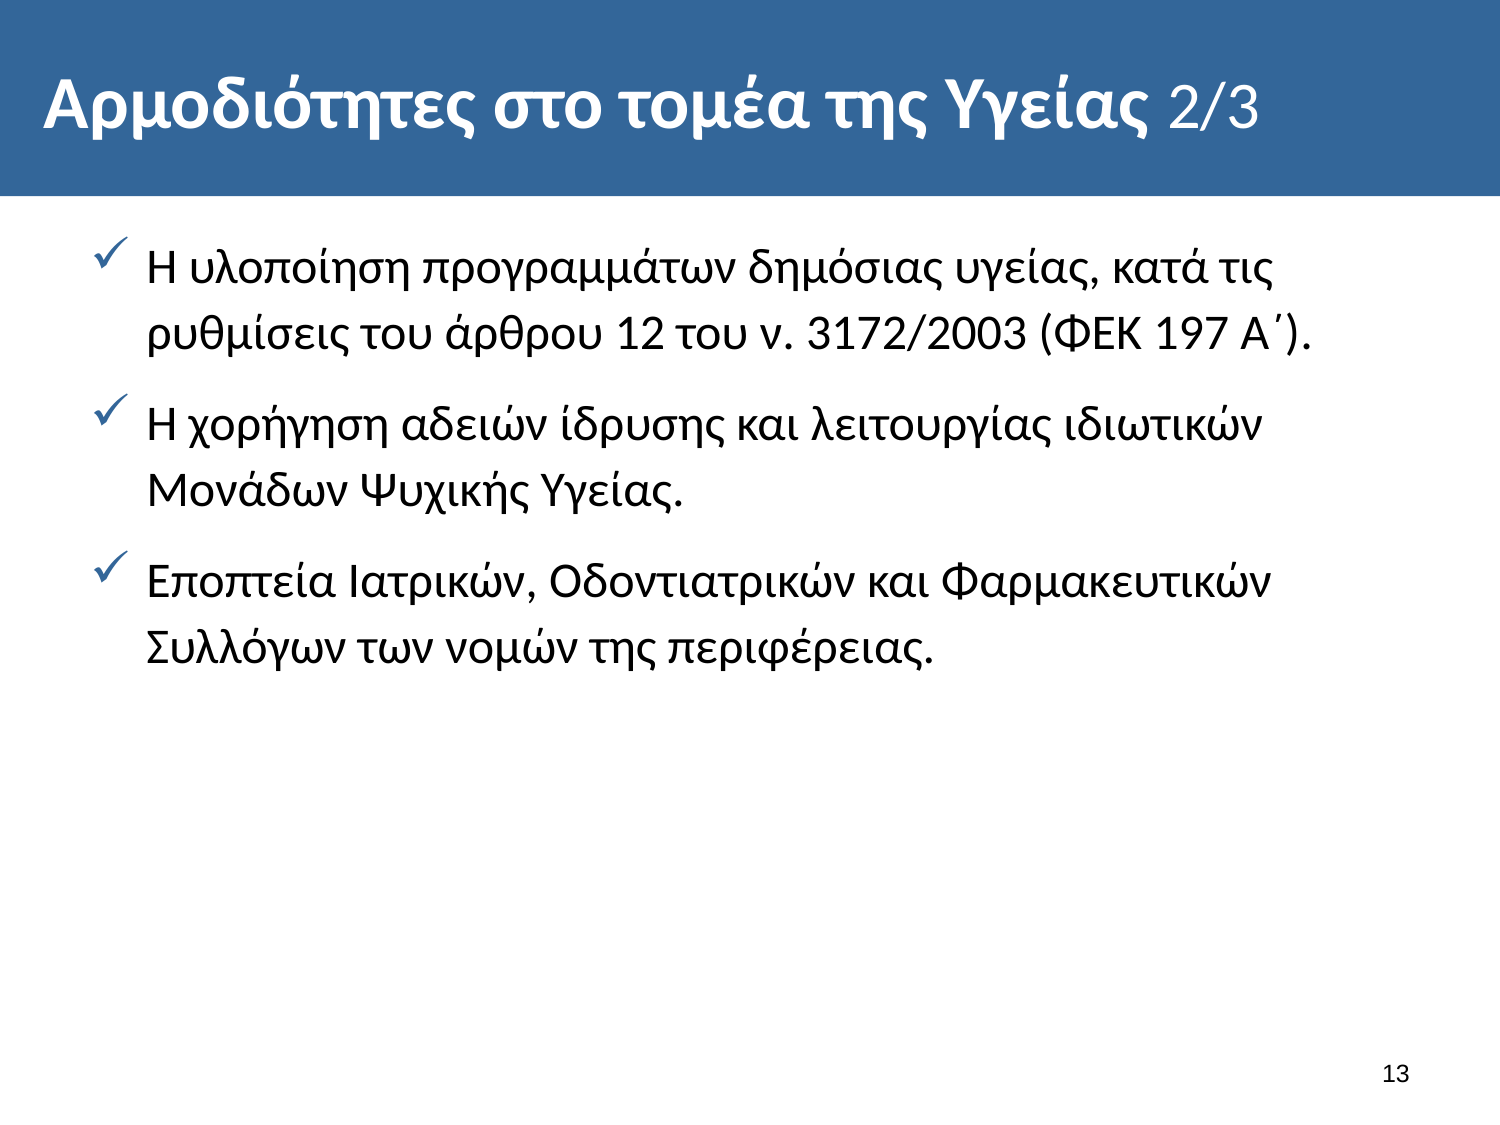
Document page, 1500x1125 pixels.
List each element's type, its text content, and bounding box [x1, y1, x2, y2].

slide_number 12 [1074, 1042, 1425, 1103]
list Η υλοποίηση προγραμμάτων δημόσιας υγείας, κατά τις ρυθμίσεις του άρθρου 12 του ν. 3172/2003 (ΦΕΚ 197 Α΄). Η χορήγηση αδειών ίδρυσης και λειτουργίας ιδιωτικών Μονάδων Ψυχικής Υγείας. Εποπτεία Ιατρικών, Οδοντιατρικών και Φαρμακευτικών Συλλόγων των νομών της περιφέρειας. [75, 219, 1425, 1024]
title Αρμοδιότητες στο τομέα της Υγείας 2/3 [0, 0, 1500, 197]
